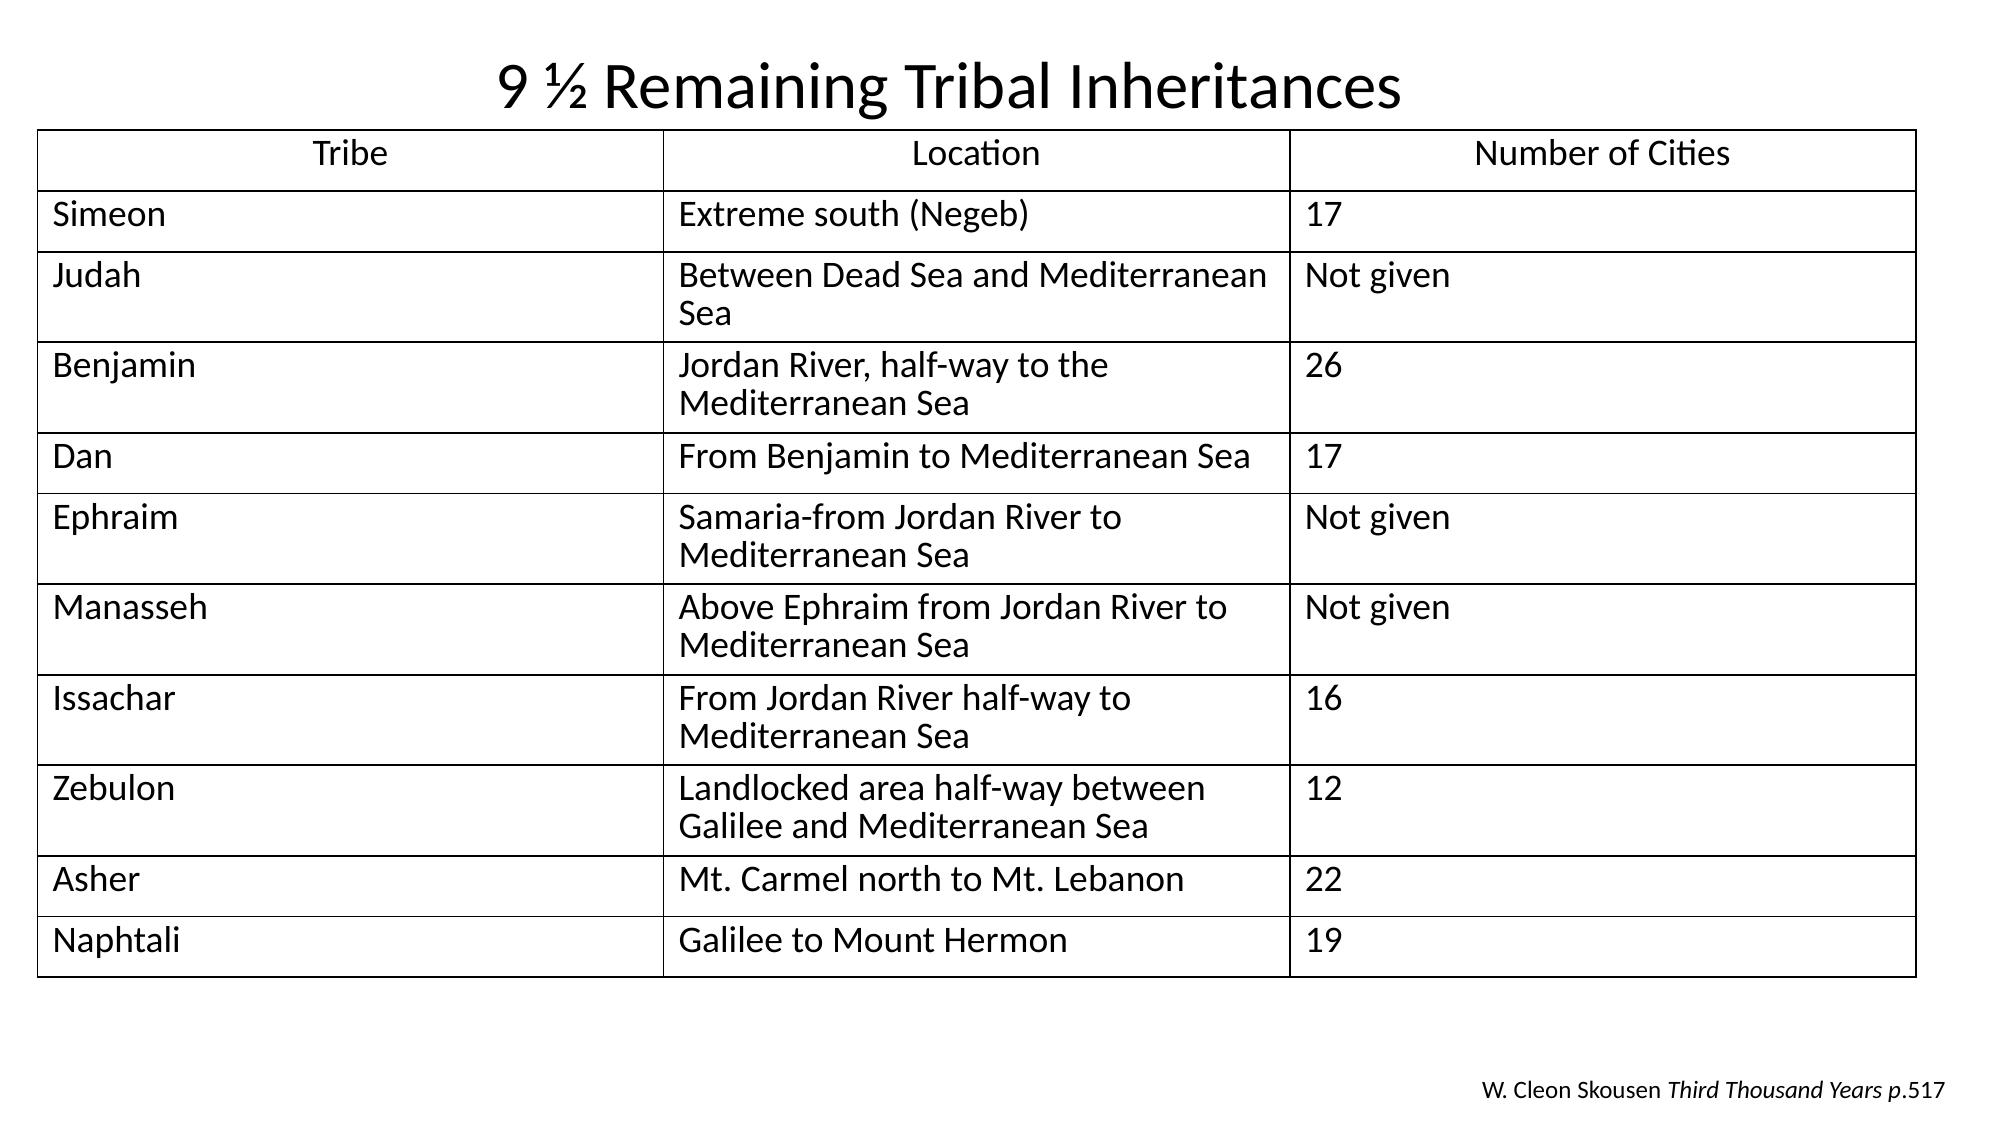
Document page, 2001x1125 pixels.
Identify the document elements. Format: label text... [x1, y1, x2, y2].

table_cell Manasseh [38, 585, 663, 674]
table_cell Asher [38, 857, 663, 916]
table_cell Benjamin [38, 343, 663, 432]
table_cell Not given [1291, 585, 1915, 674]
table_cell Simeon [38, 192, 663, 251]
table_cell Ephraim [38, 494, 663, 583]
table_cell Not given [1291, 253, 1915, 341]
table_header Location [664, 131, 1289, 190]
text_box 9 ½ Remaining Tribal Inheritances [480, 34, 1661, 129]
table_cell Mt. Carmel north to Mt. Lebanon [664, 857, 1289, 916]
table_header Tribe [38, 131, 663, 190]
table_cell Samaria-from Jordan River to Mediterranean Sea [664, 494, 1289, 583]
table_cell 26 [1291, 343, 1915, 432]
table_cell Galilee to Mount Hermon [664, 917, 1289, 976]
table_cell From Benjamin to Mediterranean Sea [664, 434, 1289, 493]
table_cell Between Dead Sea and Mediterranean Sea [664, 253, 1289, 341]
table_cell Extreme south (Negeb) [664, 192, 1289, 251]
table_cell 22 [1291, 857, 1915, 916]
table_header Number of Cities [1291, 131, 1915, 190]
table_cell From Jordan River half-way to Mediterranean Sea [664, 676, 1289, 764]
table_cell Naphtali [38, 917, 663, 976]
text_box W. Cleon Skousen Third Thousand Years p.517 [1467, 1066, 1967, 1112]
table_cell Judah [38, 253, 663, 341]
table_cell Jordan River, half-way to the Mediterranean Sea [664, 343, 1289, 432]
table_cell Landlocked area half-way between Galilee and Mediterranean Sea [664, 766, 1289, 855]
table_cell Not given [1291, 494, 1915, 583]
table_cell Zebulon [38, 766, 663, 855]
table_cell 16 [1291, 676, 1915, 764]
table_cell Issachar [38, 676, 663, 764]
table_cell 17 [1291, 434, 1915, 493]
table_cell Dan [38, 434, 663, 493]
table_cell Above Ephraim from Jordan River to Mediterranean Sea [664, 585, 1289, 674]
table_cell 12 [1291, 766, 1915, 855]
table_cell 17 [1291, 192, 1915, 251]
table_cell 19 [1291, 917, 1915, 976]
